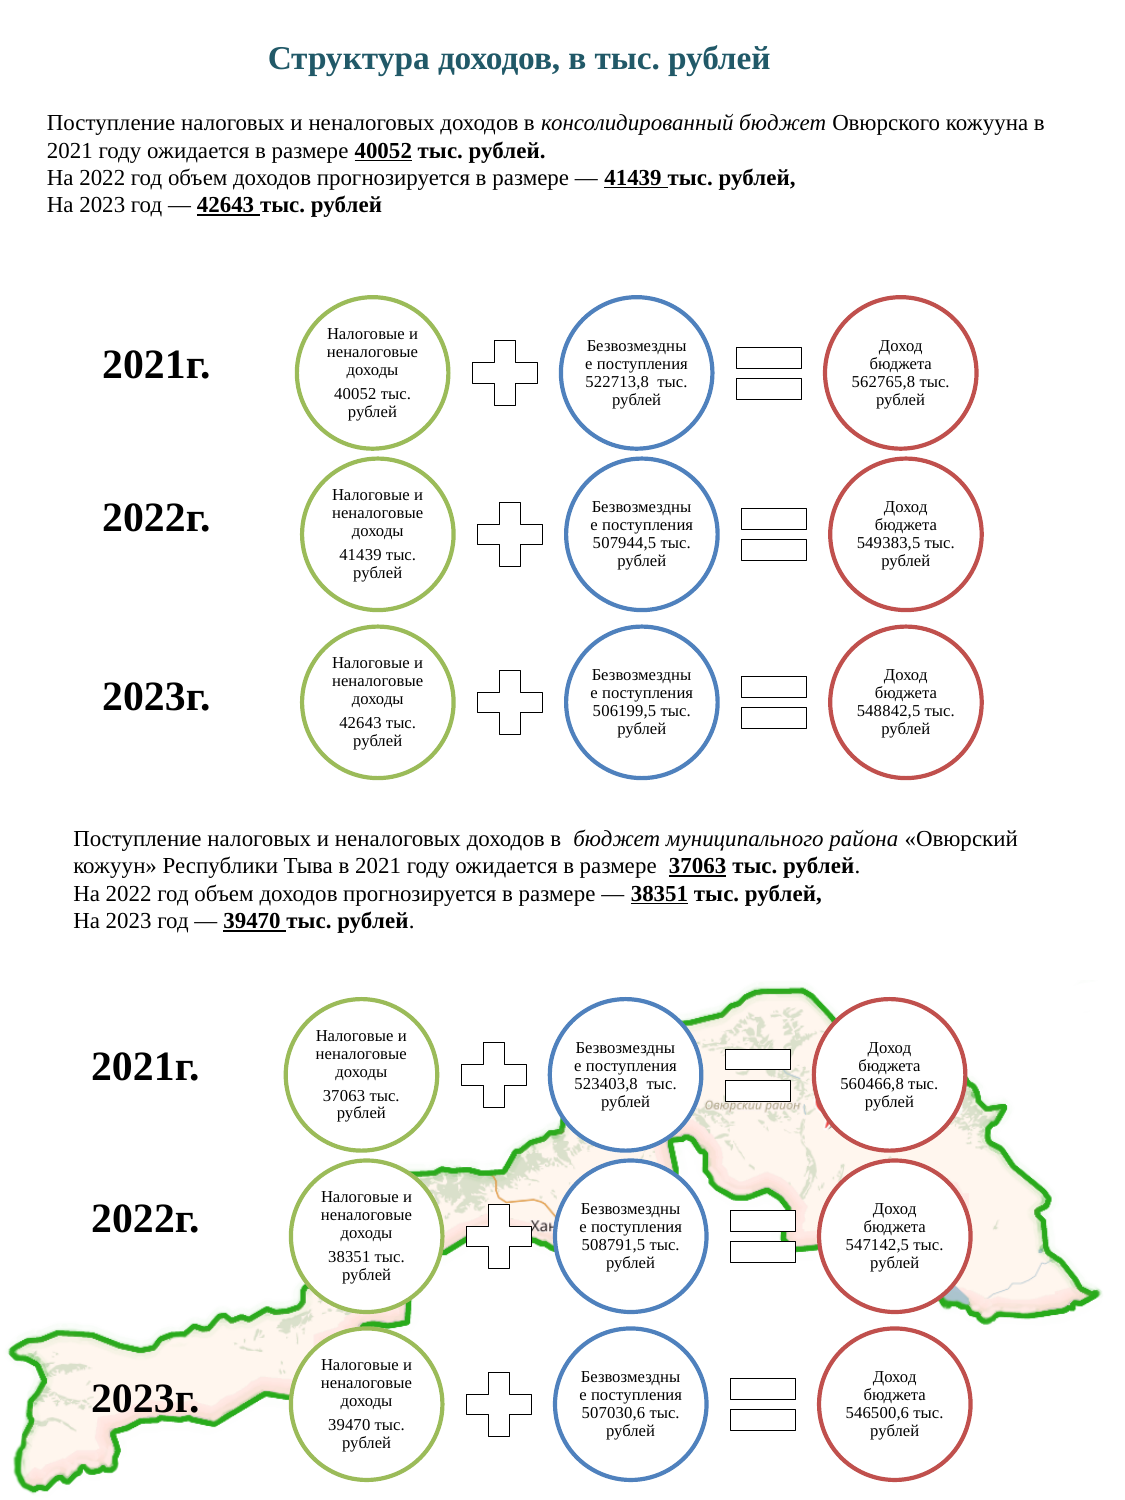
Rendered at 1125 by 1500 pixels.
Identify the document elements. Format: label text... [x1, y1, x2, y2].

text_box 2023г. [87, 661, 196, 727]
text_box Поступление налоговых и неналоговых доходов в бюджет муниципального района «Овюрский кожуун» Республики Тыва в 2021 году ожидается в размере 37063 тыс. рублей. На 2022 год объем доходов прогнозируется в размере — 38351 тыс. рублей, На 2023 год — 39470 тыс. рублей. [58, 816, 1098, 941]
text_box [201, 458, 1082, 611]
text_box 2022г. [87, 482, 196, 547]
picture [0, 980, 1106, 1500]
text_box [190, 1328, 1071, 1481]
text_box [185, 998, 1066, 1151]
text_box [201, 626, 1082, 779]
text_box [196, 296, 1077, 450]
text_box Поступление налоговых и неналоговых доходов в консолидированный бюджет Овюрского кожууна в 2021 году ожидается в размере 40052 тыс. рублей. На 2022 год объем доходов прогнозируется в размере — 41439 тыс. рублей, На 2023 год — 42643 тыс. рублей [32, 100, 1096, 225]
text_box 2021г. [87, 329, 191, 395]
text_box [190, 1160, 1071, 1313]
text_box Структура доходов, в тыс. рублей [253, 29, 787, 84]
